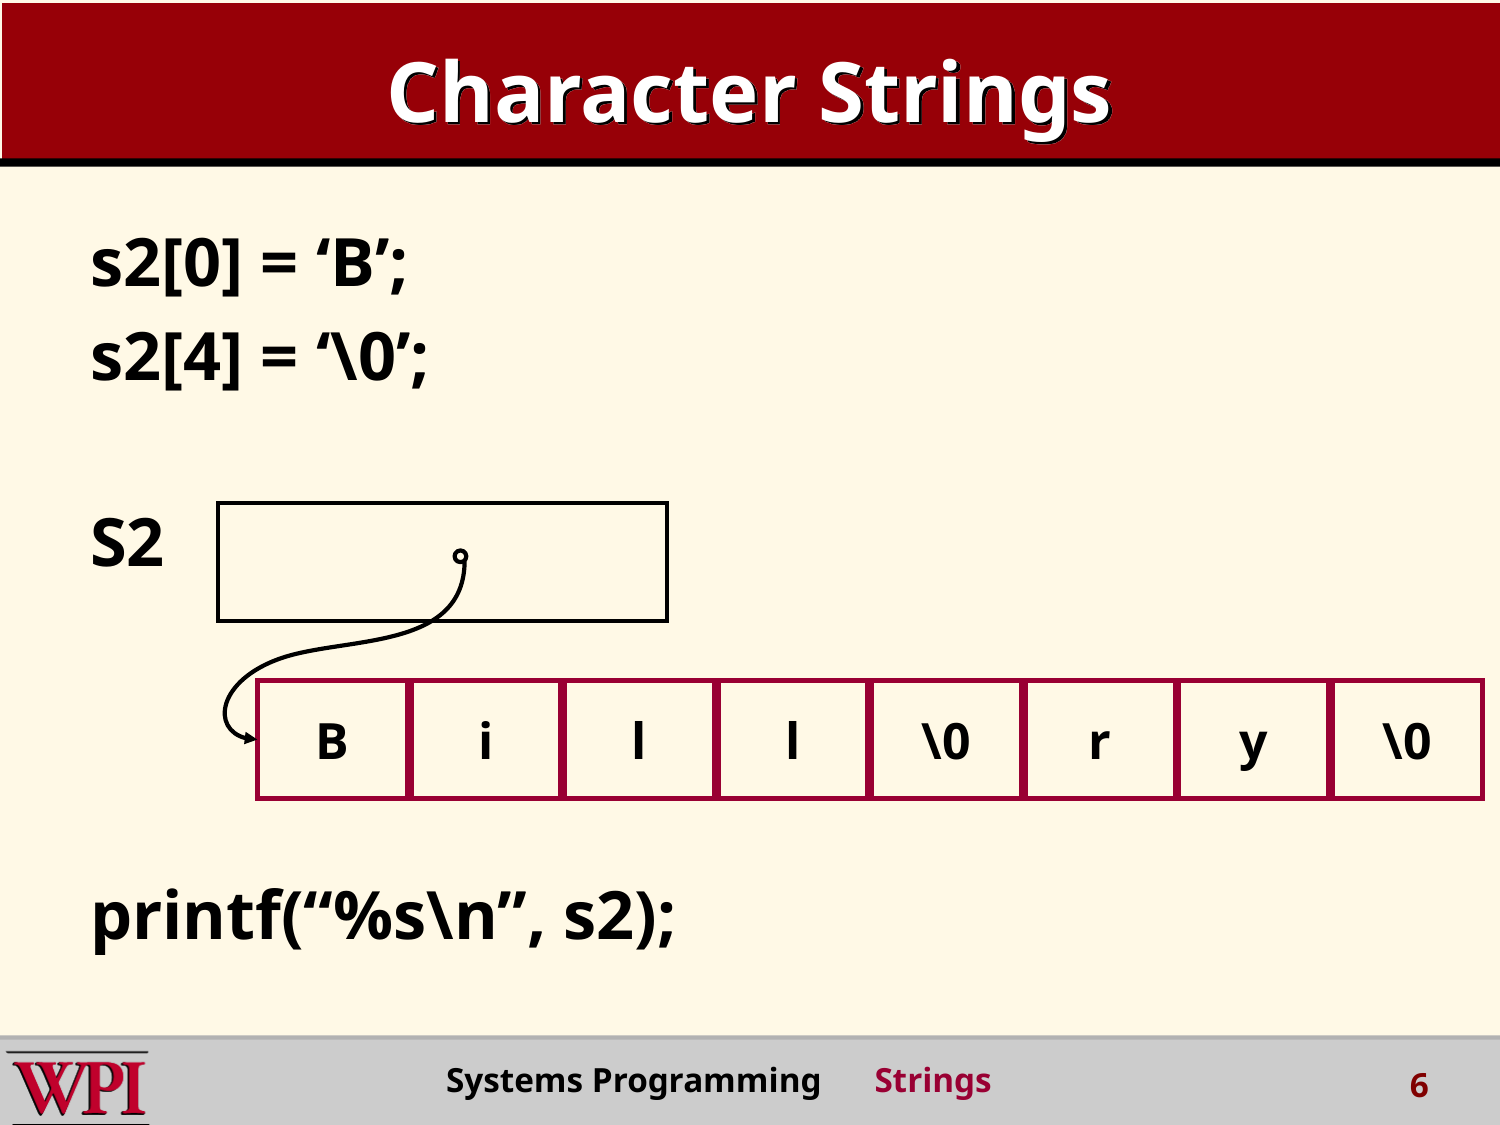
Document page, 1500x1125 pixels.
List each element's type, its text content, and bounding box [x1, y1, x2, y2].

list s2[0] = ‘B’; s2[4] = ‘\0’; S2 printf(“%s\n”, s2); [74, 212, 1426, 1001]
footer Systems Programming Strings [430, 1051, 1271, 1118]
text_box \0 [1426, 680, 1483, 799]
picture [2, 3, 1500, 158]
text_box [270, 545, 449, 757]
picture [2, 1040, 1500, 1125]
slide_number 6 [1344, 1056, 1495, 1095]
picture [2, 167, 1500, 1035]
title Character Strings [29, 18, 1471, 150]
